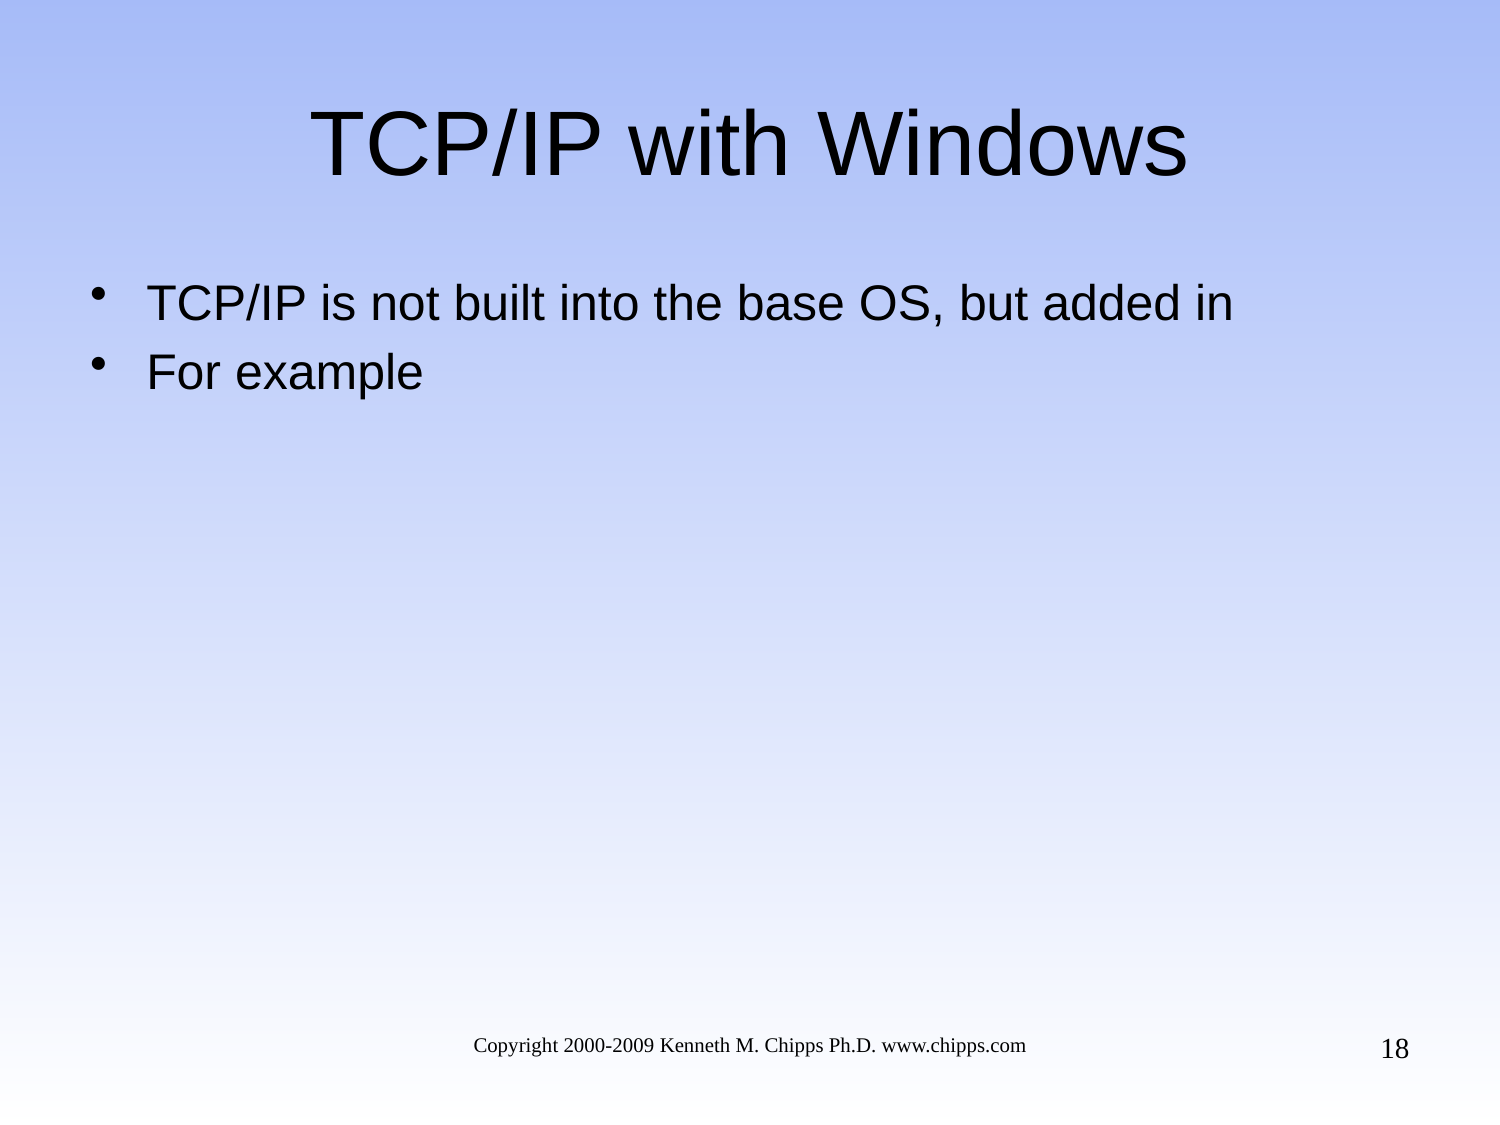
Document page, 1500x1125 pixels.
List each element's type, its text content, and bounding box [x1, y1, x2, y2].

footer Copyright 2000-2009 Kenneth M. Chipps Ph.D. www.chipps.com [449, 1024, 1051, 1103]
title TCP/IP with Windows [74, 44, 1426, 233]
slide_number 18 [1074, 1021, 1426, 1101]
list TCP/IP is not built into the base OS, but added in For example [74, 262, 1426, 1006]
